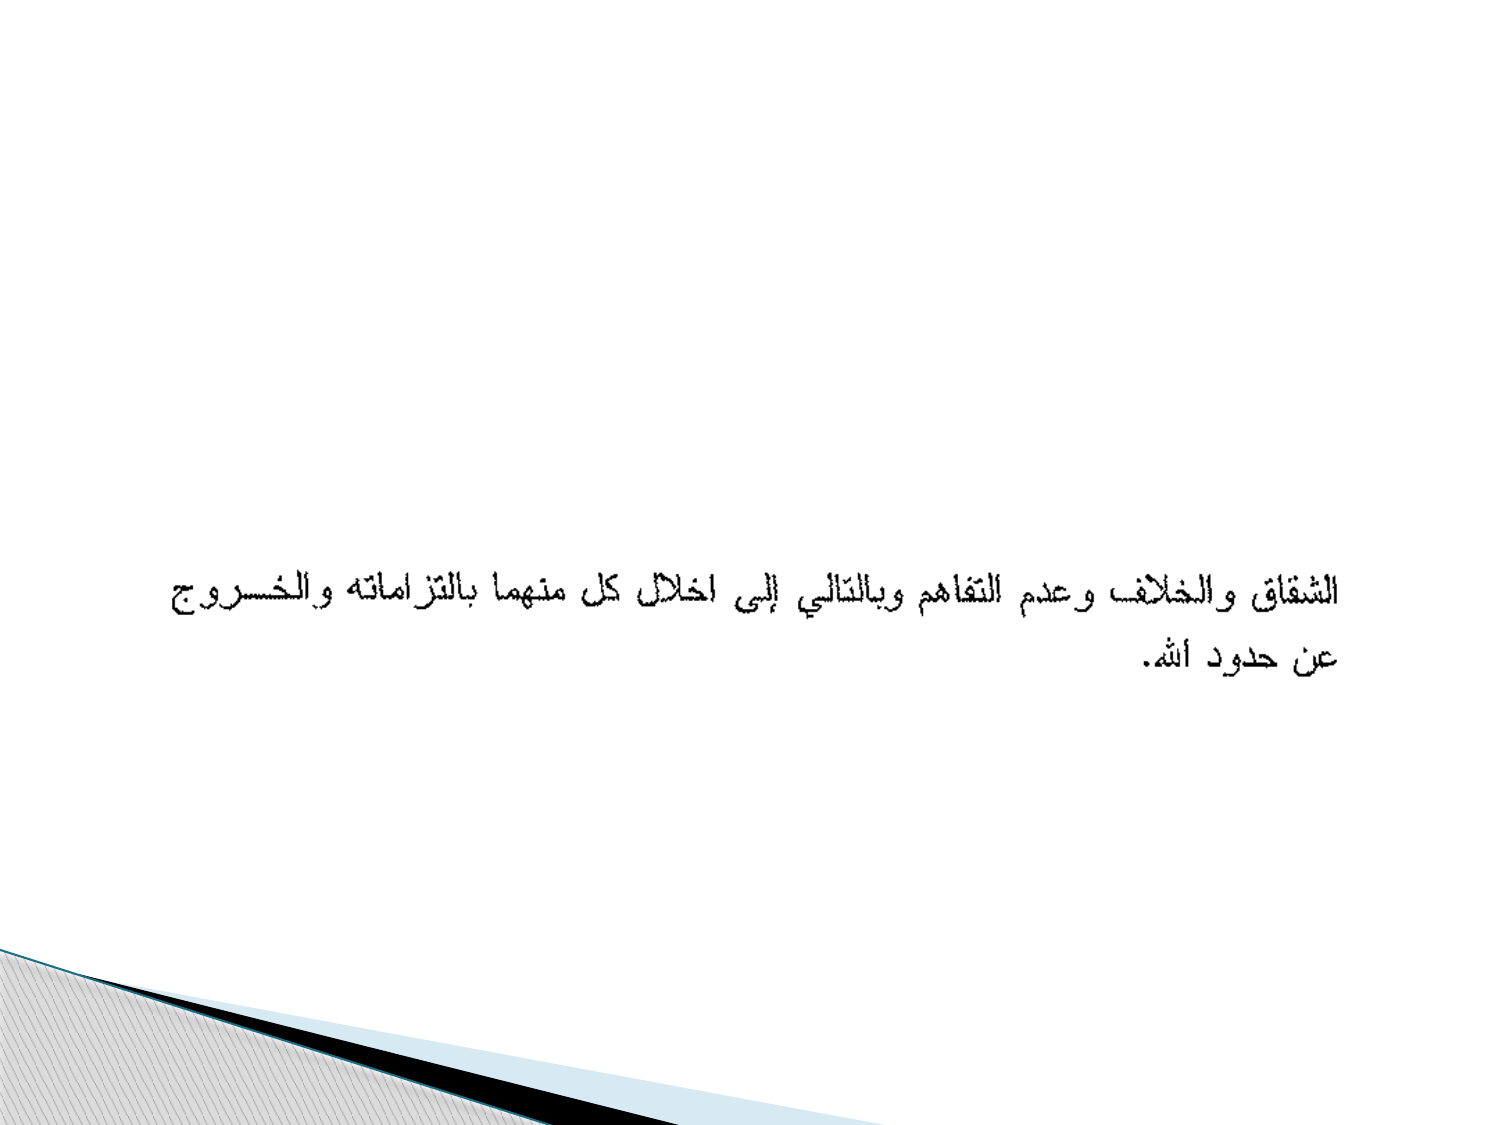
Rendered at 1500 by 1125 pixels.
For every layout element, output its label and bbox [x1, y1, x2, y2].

list [121, 549, 1379, 680]
